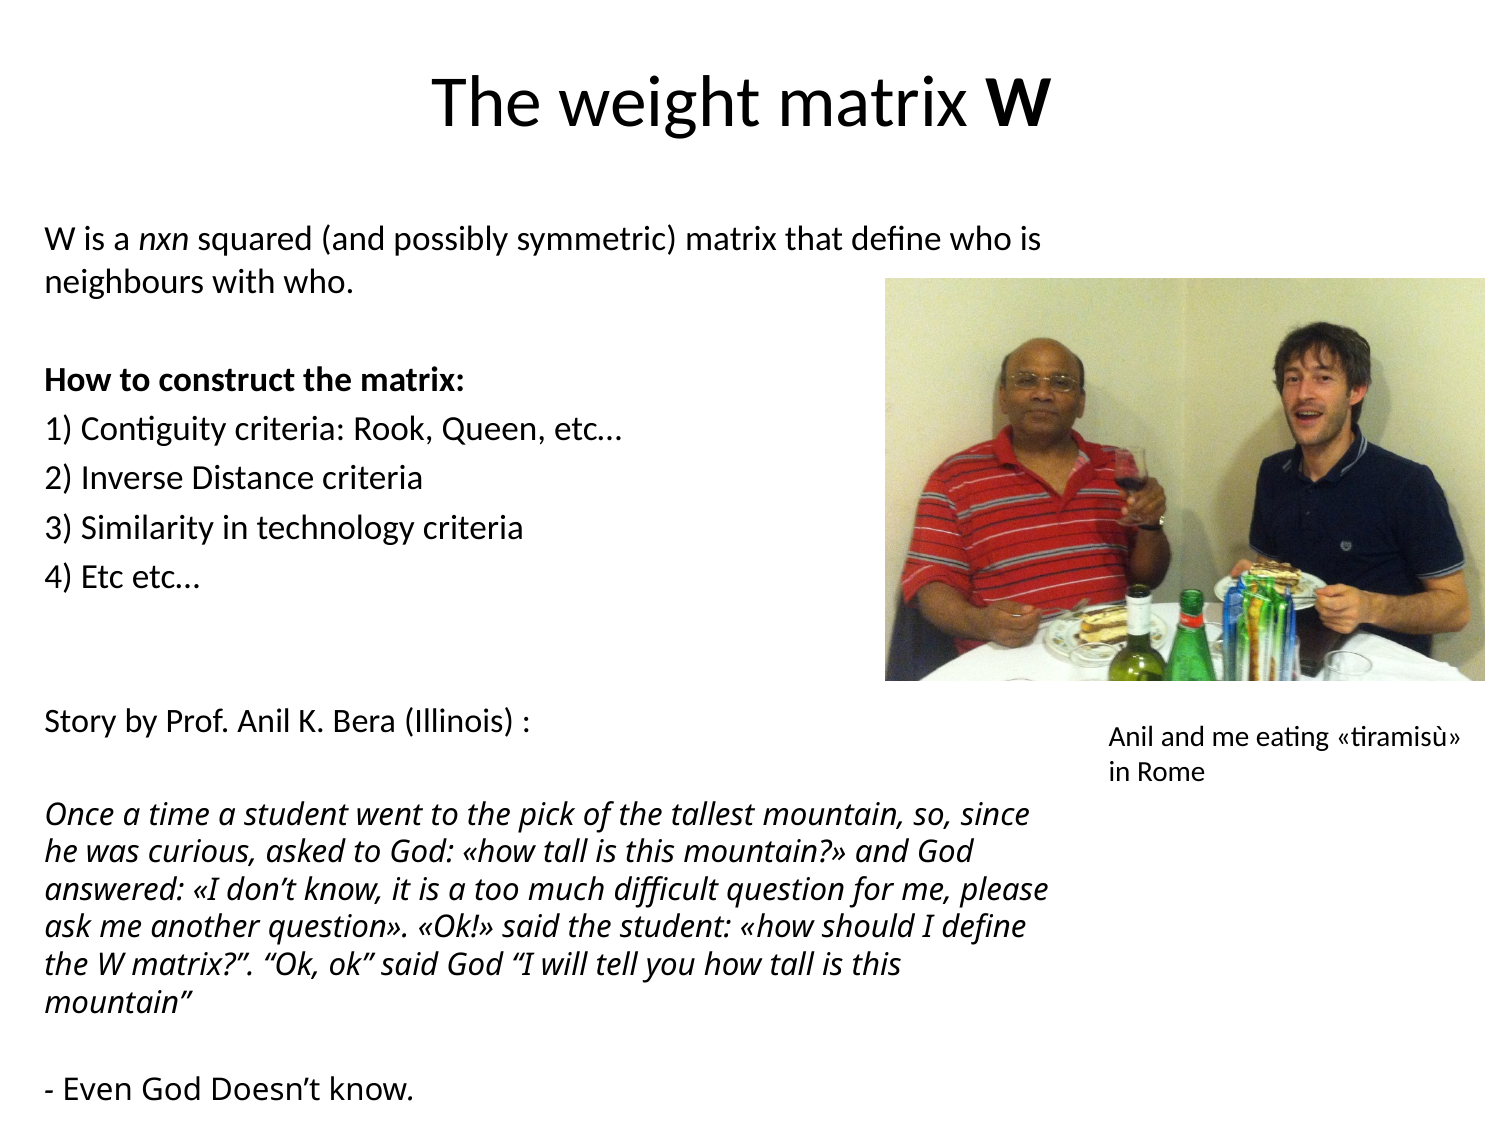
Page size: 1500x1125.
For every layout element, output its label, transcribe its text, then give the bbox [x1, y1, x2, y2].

picture [885, 278, 1485, 681]
list W is a nxn squared (and possibly symmetric) matrix that define who is neighbours with who. How to construct the matrix: 1) Contiguity criteria: Rook, Queen, etc… 2) Inverse Distance criteria 3) Similarity in technology criteria 4) Etc etc… Story by Prof. Anil K. Bera (Illinois) : Once a time a student went to the pick of the tallest mountain, so, since he was curious, asked to God: «how tall is this mountain?» and God answered: «I don’t know, it is a too much difficult question for me, please ask me another question». «Ok!» said the student: «how should I define the W matrix?”. “Ok, ok” said God “I will tell you how tall is this mountain” - Even God Doesn’t know. [29, 208, 1069, 1125]
title The weight matrix W [75, 45, 1425, 149]
text_box Anil and me eating «tiramisù» in Rome [1093, 709, 1485, 795]
